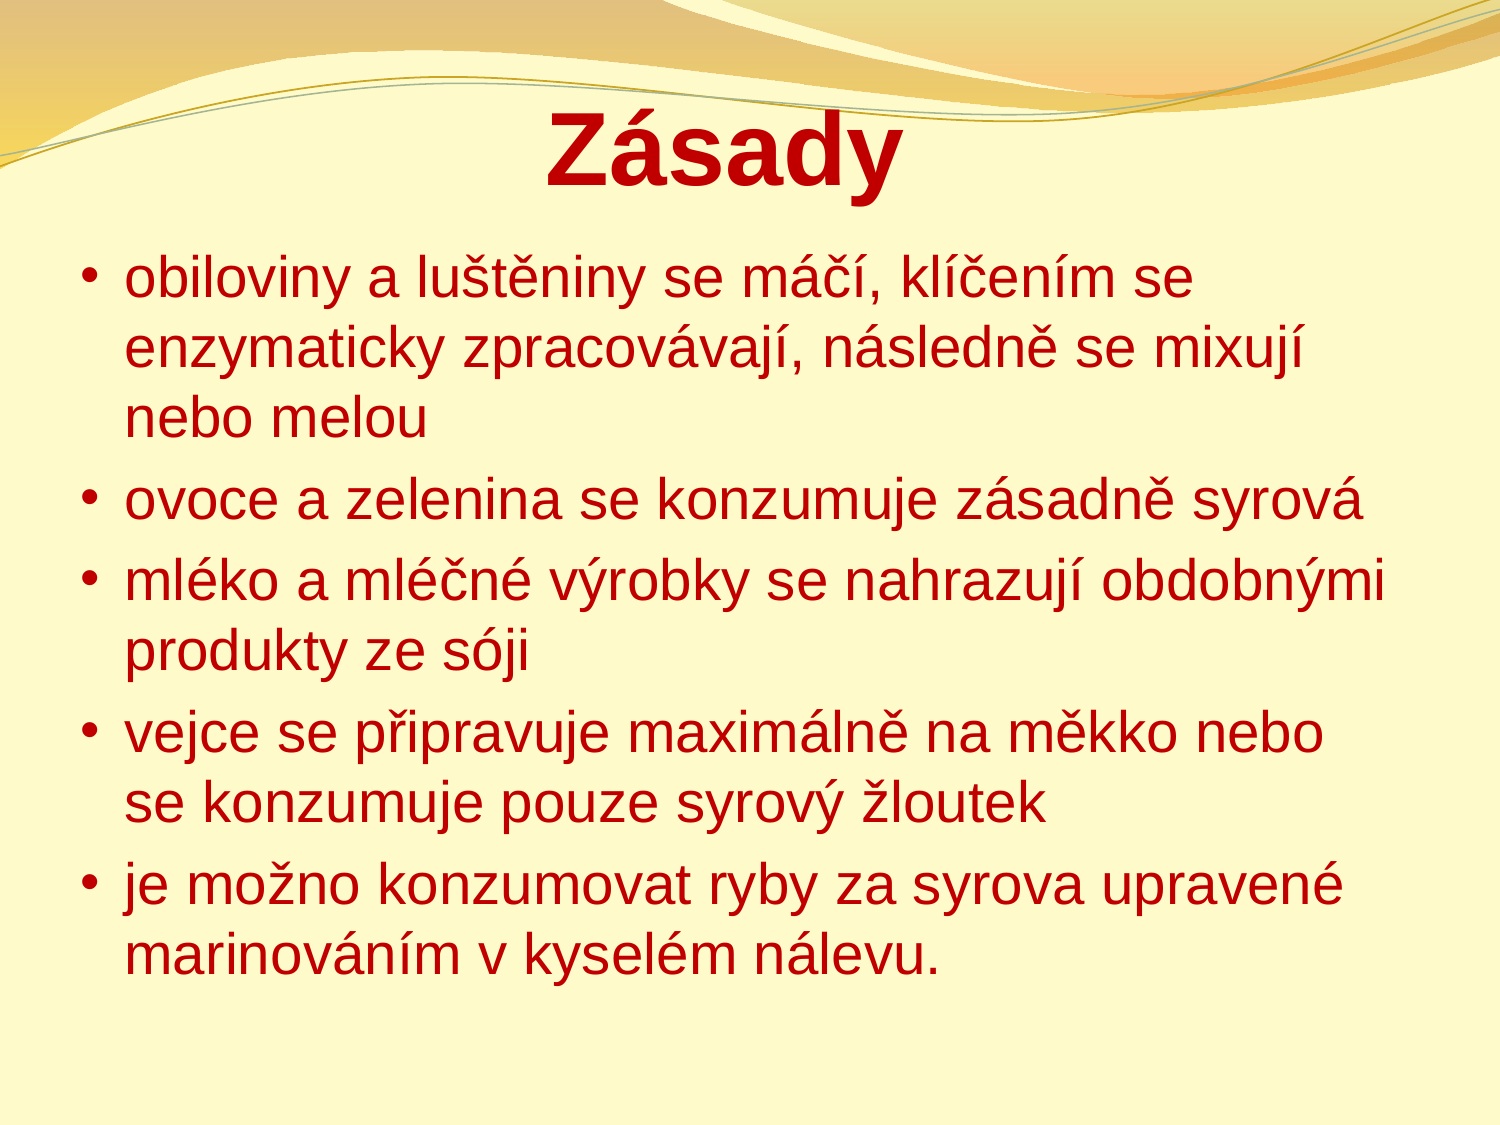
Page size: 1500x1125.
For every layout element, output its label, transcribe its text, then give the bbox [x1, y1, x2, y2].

title Zásady [64, 89, 1416, 207]
list obiloviny a luštěniny se máčí, klíčením se enzymaticky zpracovávají, následně se mixují nebo melou ovoce a zelenina se konzumuje zásadně syrová mléko a mléčné výrobky se nahrazují obdobnými produkty ze sóji vejce se připravuje maximálně na měkko nebo se konzumuje pouze syrový žloutek je možno konzumovat ryby za syrova upravené marinováním v kyselém nálevu. [64, 231, 1416, 1036]
